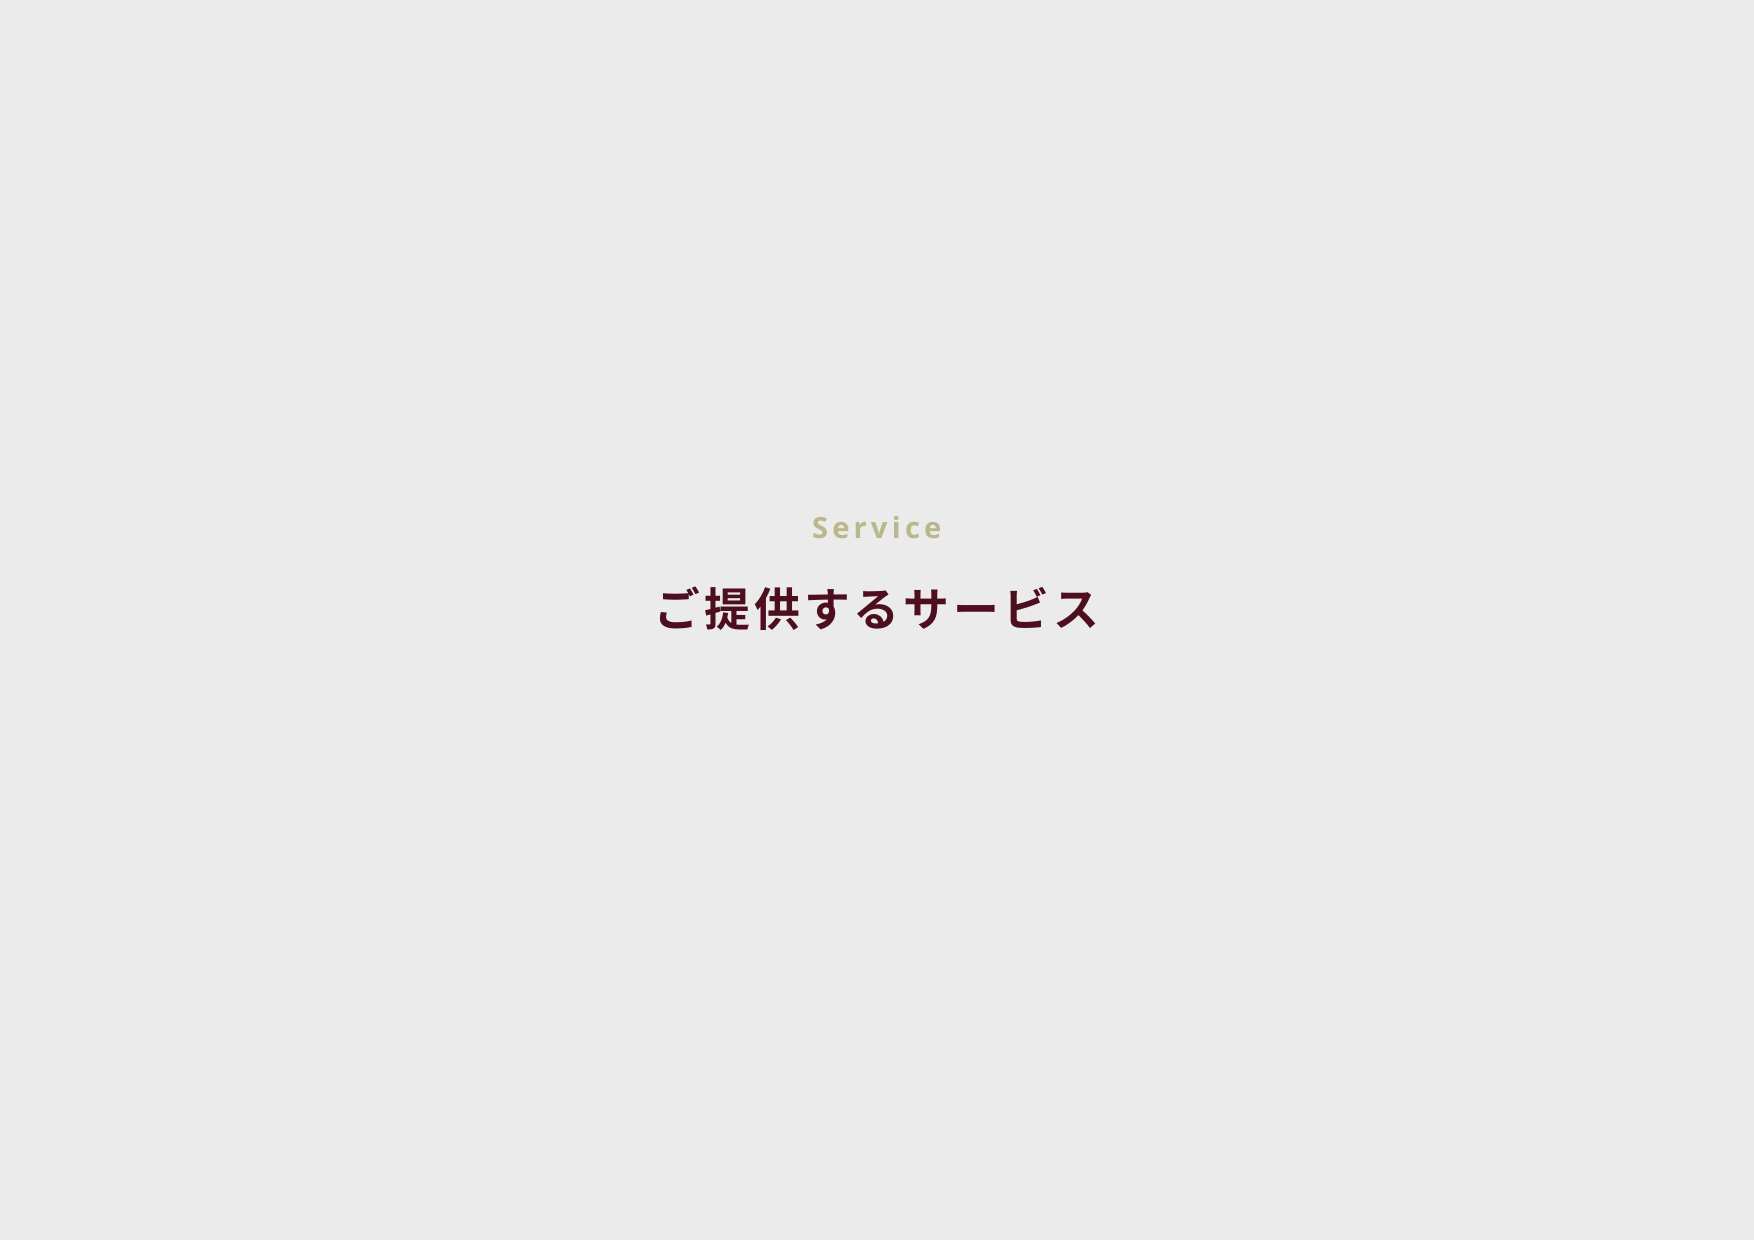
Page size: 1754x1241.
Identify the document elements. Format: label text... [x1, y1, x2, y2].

text_box Service [699, 502, 1055, 552]
text_box ご提供するサービス [581, 572, 1173, 643]
